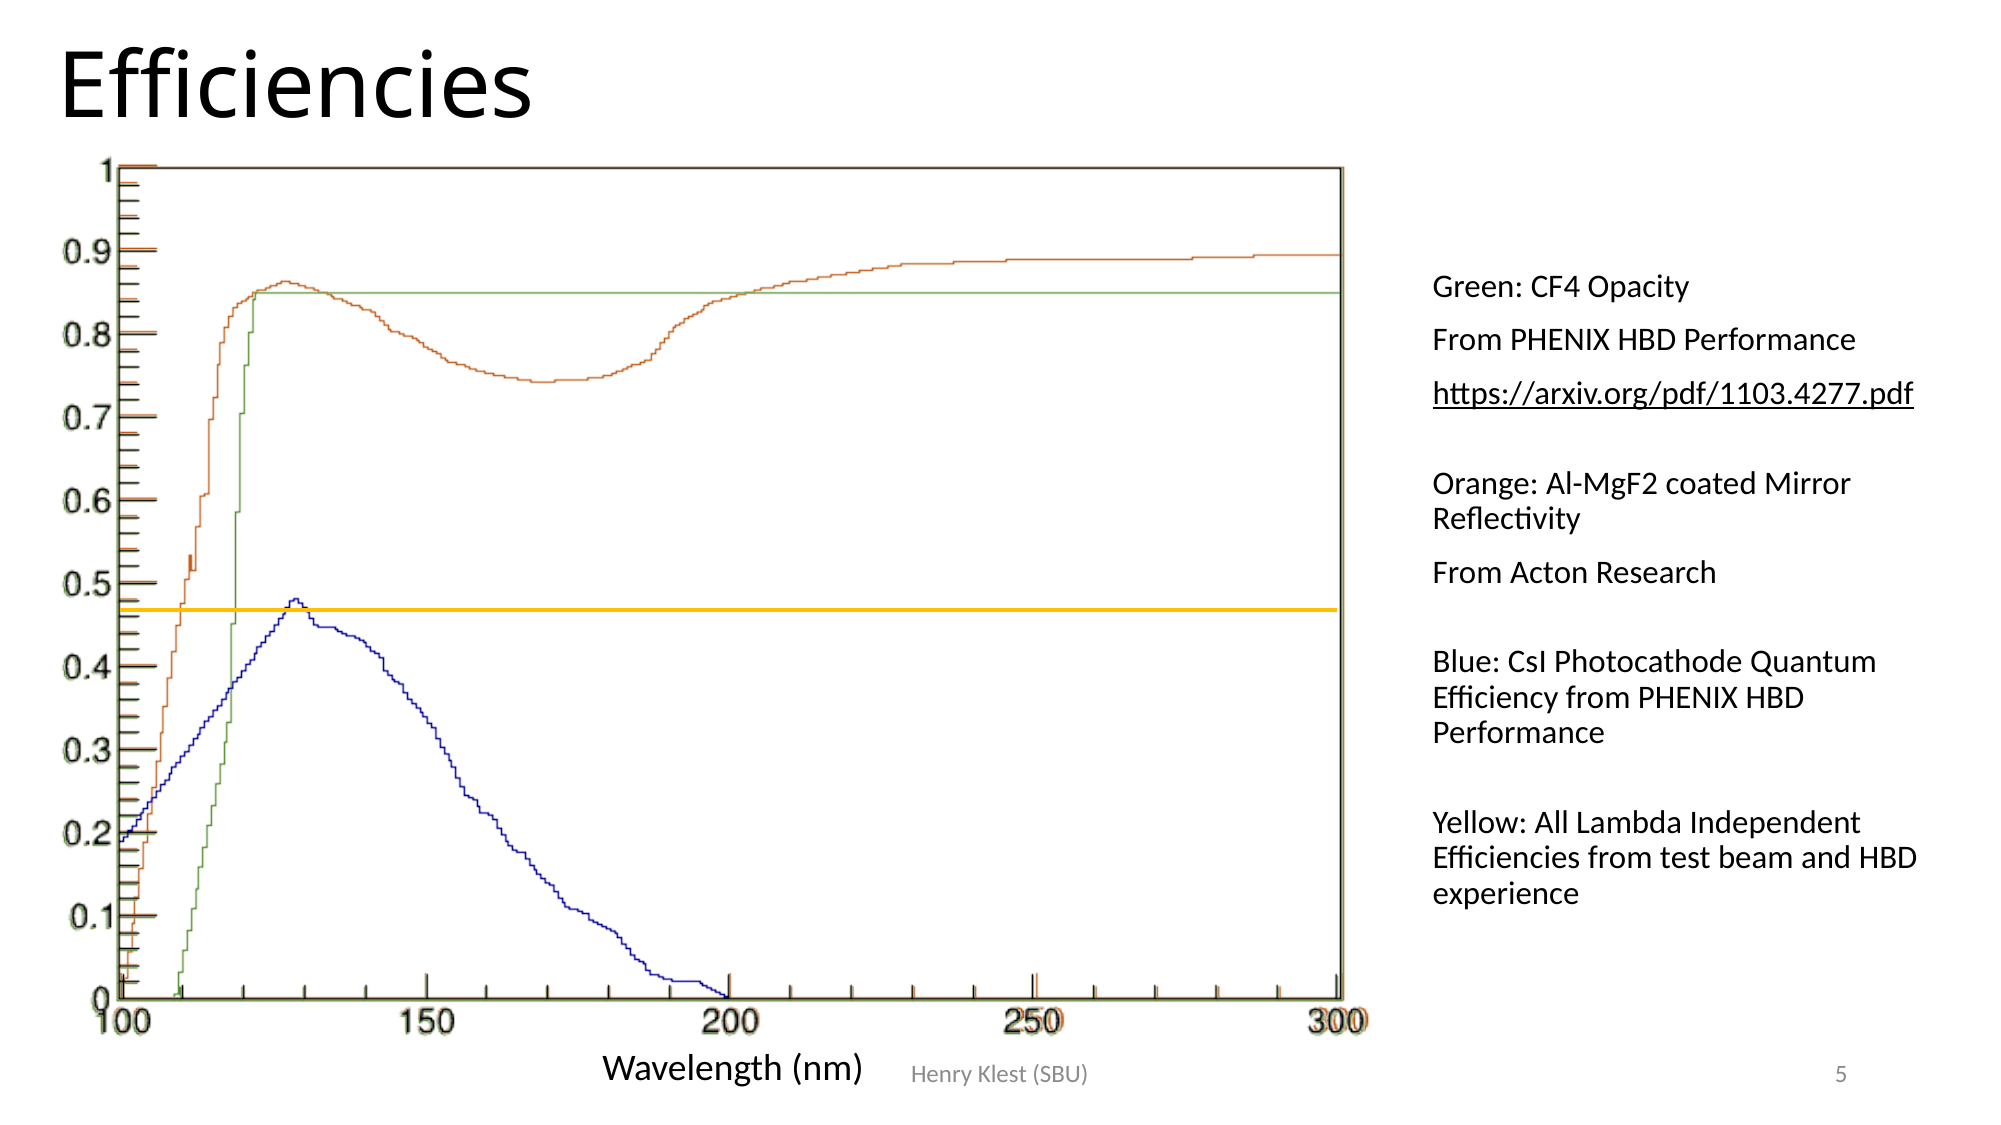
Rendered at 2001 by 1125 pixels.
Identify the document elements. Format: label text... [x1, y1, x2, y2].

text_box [51, 137, 1396, 1055]
footer Henry Klest (SBU) [662, 1055, 1338, 1103]
slide_number 5 [1412, 1042, 1863, 1103]
text_box Wavelength (nm) [587, 1055, 927, 1096]
list Green: CF4 Opacity From PHENIX HBD Performance https://arxiv.org/pdf/1103.4277.pdf Orange: Al-MgF2 coated Mirror Reflectivity From Acton Research Blue: CsI Photocathode Quantum Efficiency from PHENIX HBD Performance Yellow: All Lambda Independent Efficiencies from test beam and HBD experience [1417, 261, 1979, 927]
title Efficiencies [42, 0, 1768, 197]
